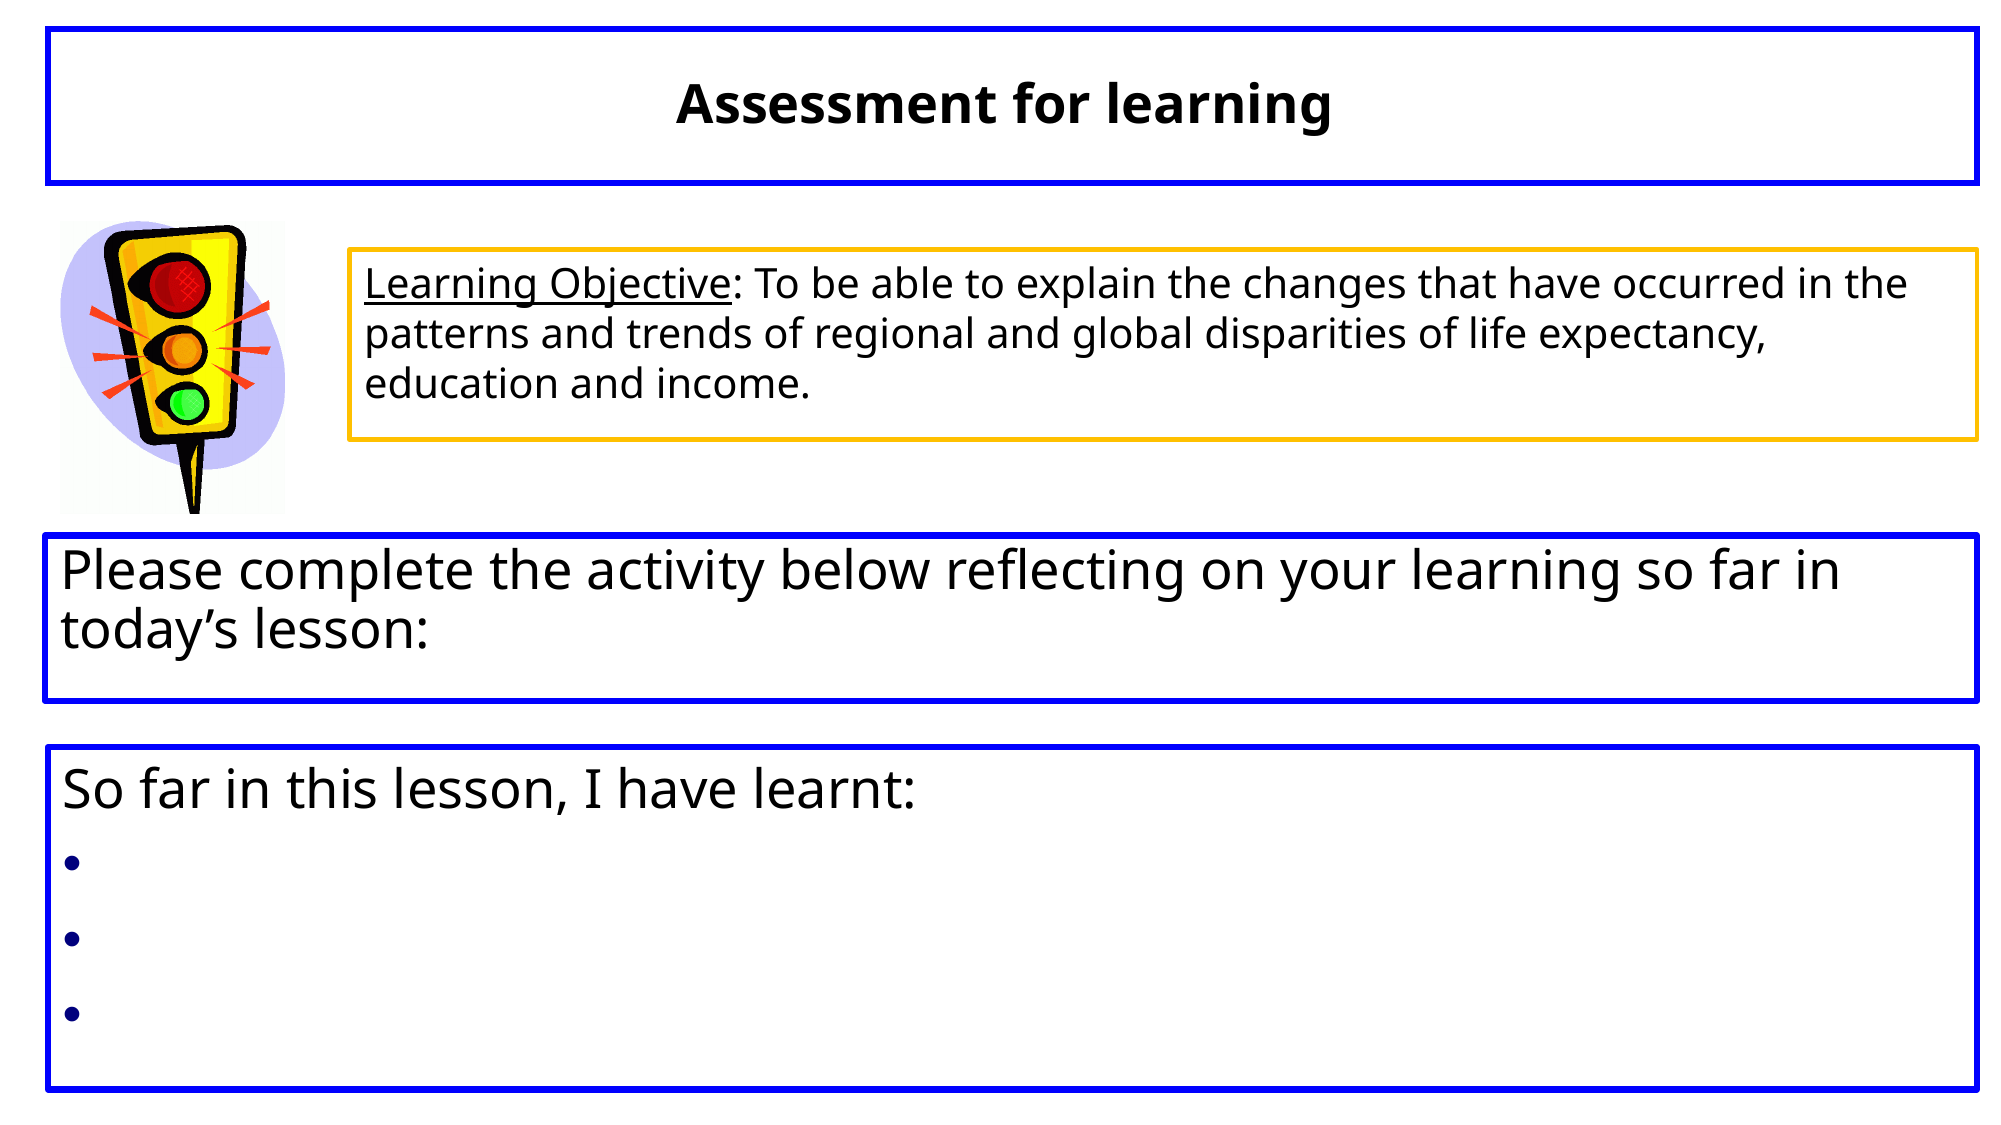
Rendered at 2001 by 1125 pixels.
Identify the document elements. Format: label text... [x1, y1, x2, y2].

title Assessment for learning [48, 29, 1977, 183]
text_box So far in this lesson, I have learnt: [47, 747, 1977, 1090]
text_box Learning Objective: To be able to explain the changes that have occurred in the patterns and trends of regional and global disparities of life expectancy, education and income. [349, 249, 1977, 440]
list Please complete the activity below reflecting on your learning so far in today’s lesson: [45, 535, 1977, 701]
picture [60, 221, 285, 514]
